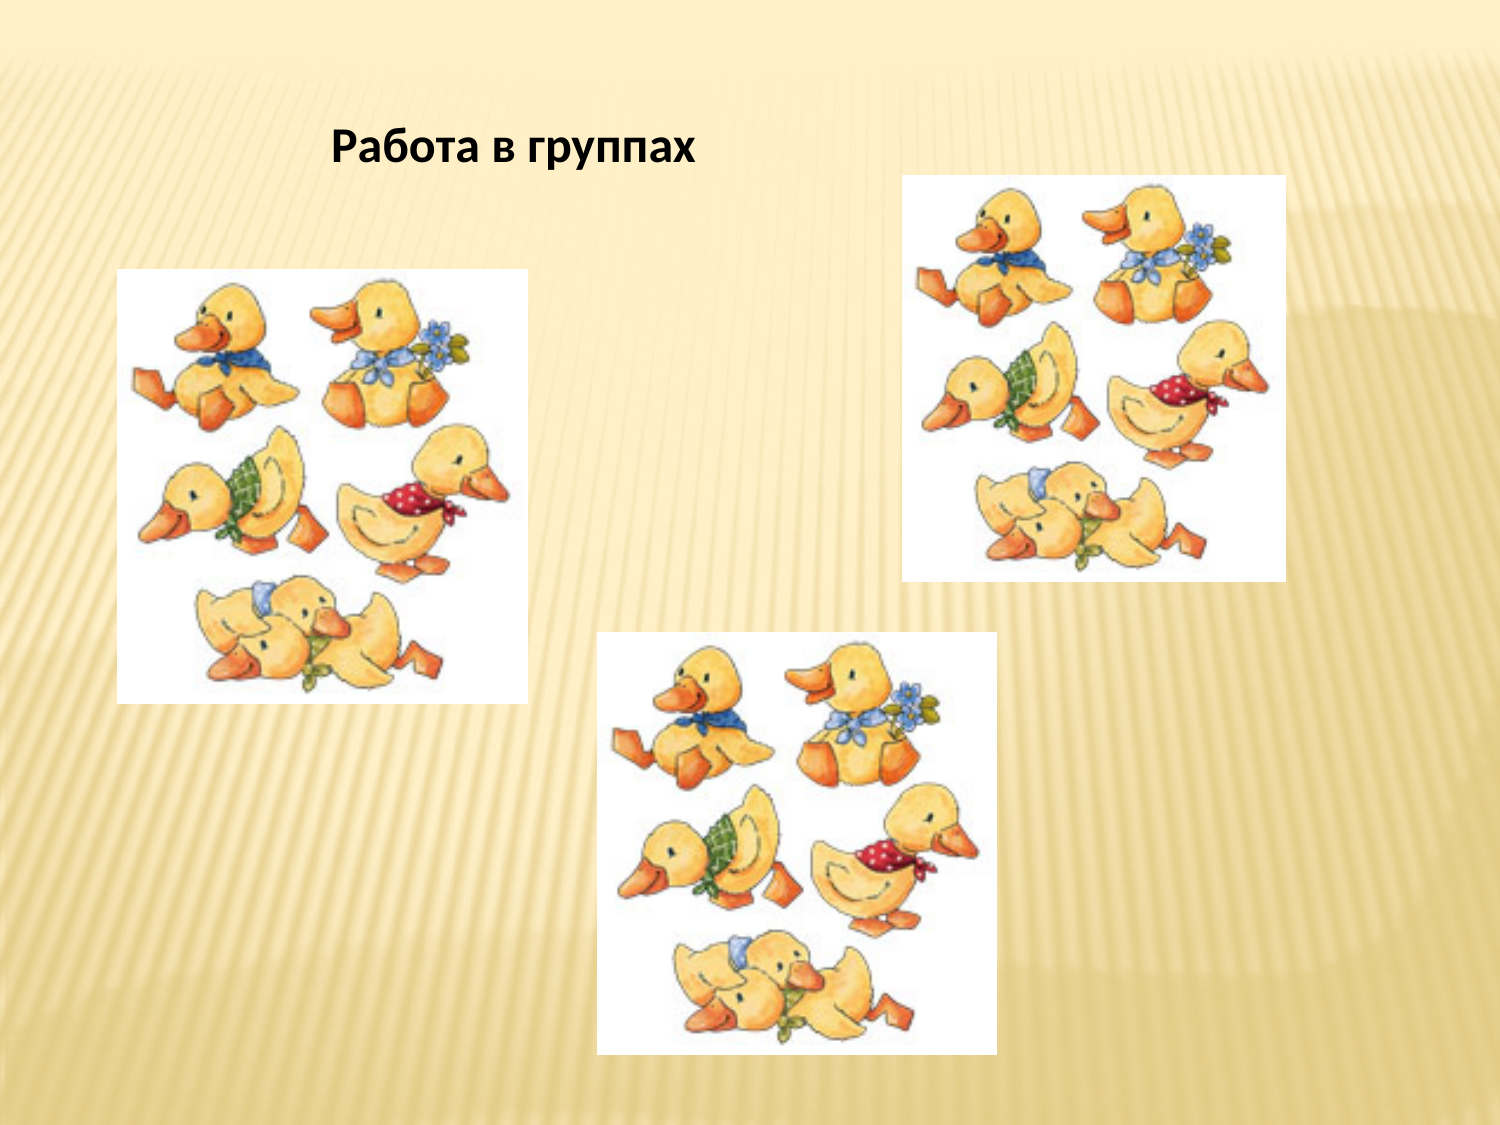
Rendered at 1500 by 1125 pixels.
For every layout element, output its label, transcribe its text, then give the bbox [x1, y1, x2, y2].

text_box Работа в группах [316, 105, 973, 181]
picture [597, 632, 997, 1055]
picture [901, 175, 1286, 582]
picture [116, 269, 528, 705]
